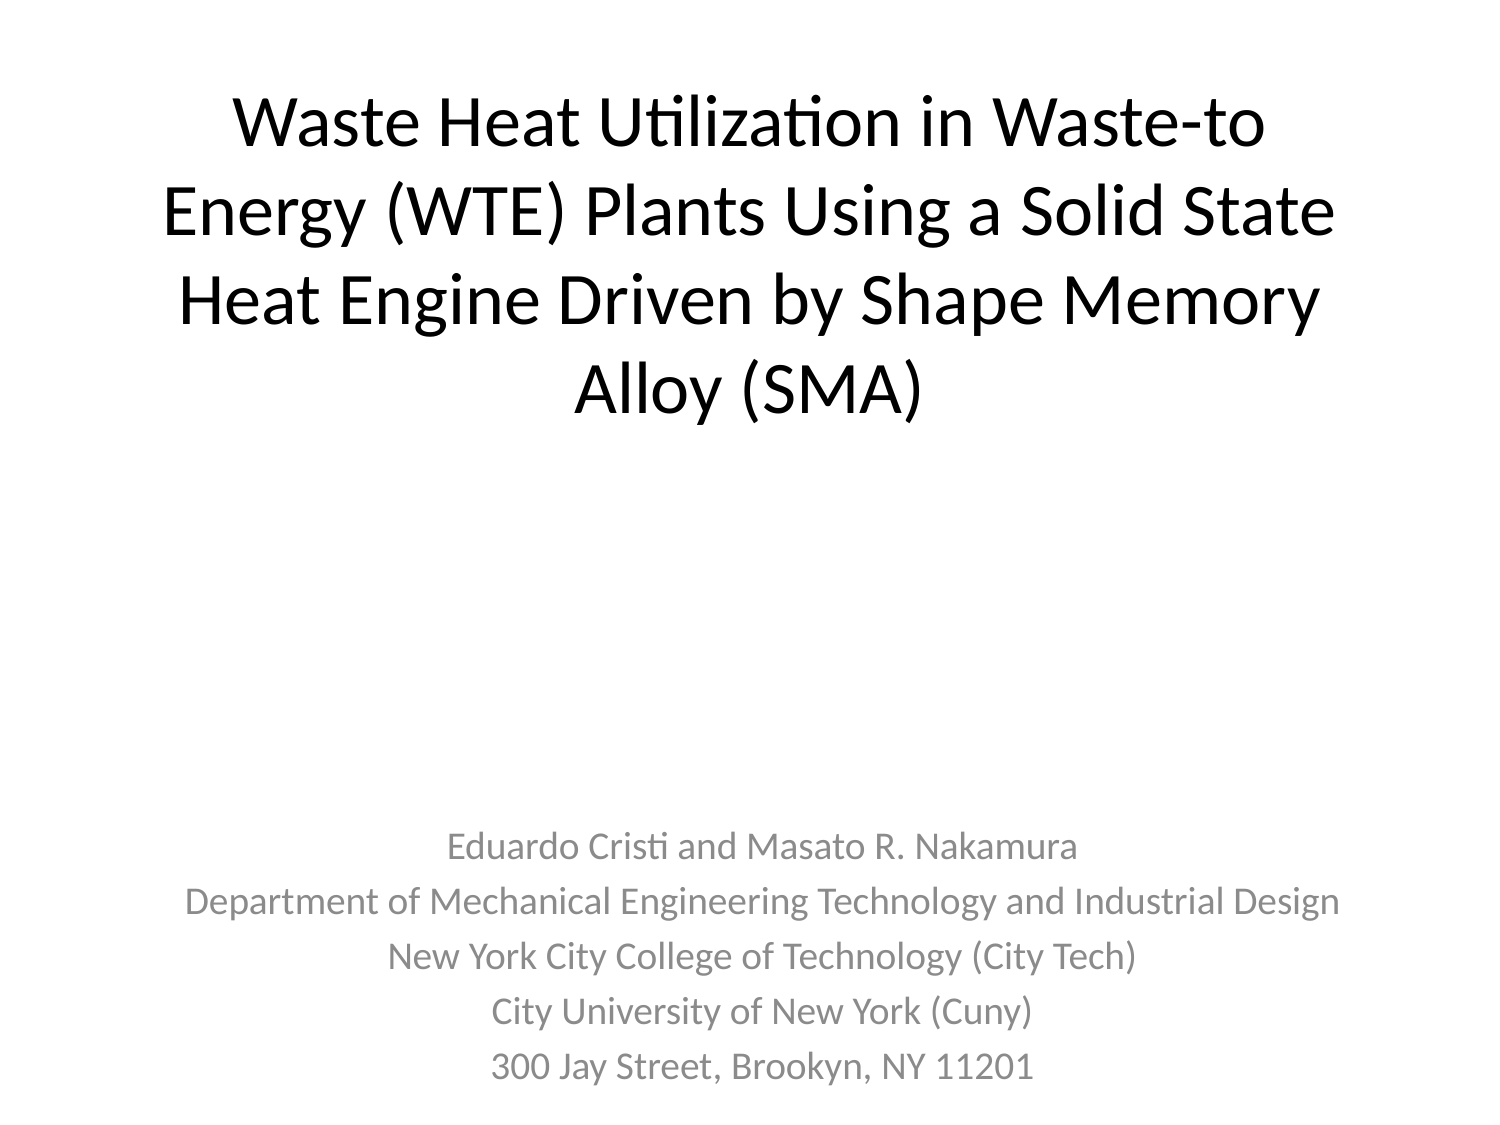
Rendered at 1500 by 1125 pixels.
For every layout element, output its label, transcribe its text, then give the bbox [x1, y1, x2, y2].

subtitle Eduardo Cristi and Masato R. Nakamura Department of Mechanical Engineering Technology and Industrial Design New York City College of Technology (City Tech) City University of New York (Cuny) 300 Jay Street, Brookyn, NY 11201 [137, 812, 1388, 1100]
title Waste Heat Utilization in Waste-to Energy (WTE) Plants Using a Solid State Heat Engine Driven by Shape Memory Alloy (SMA) [112, 62, 1388, 438]
